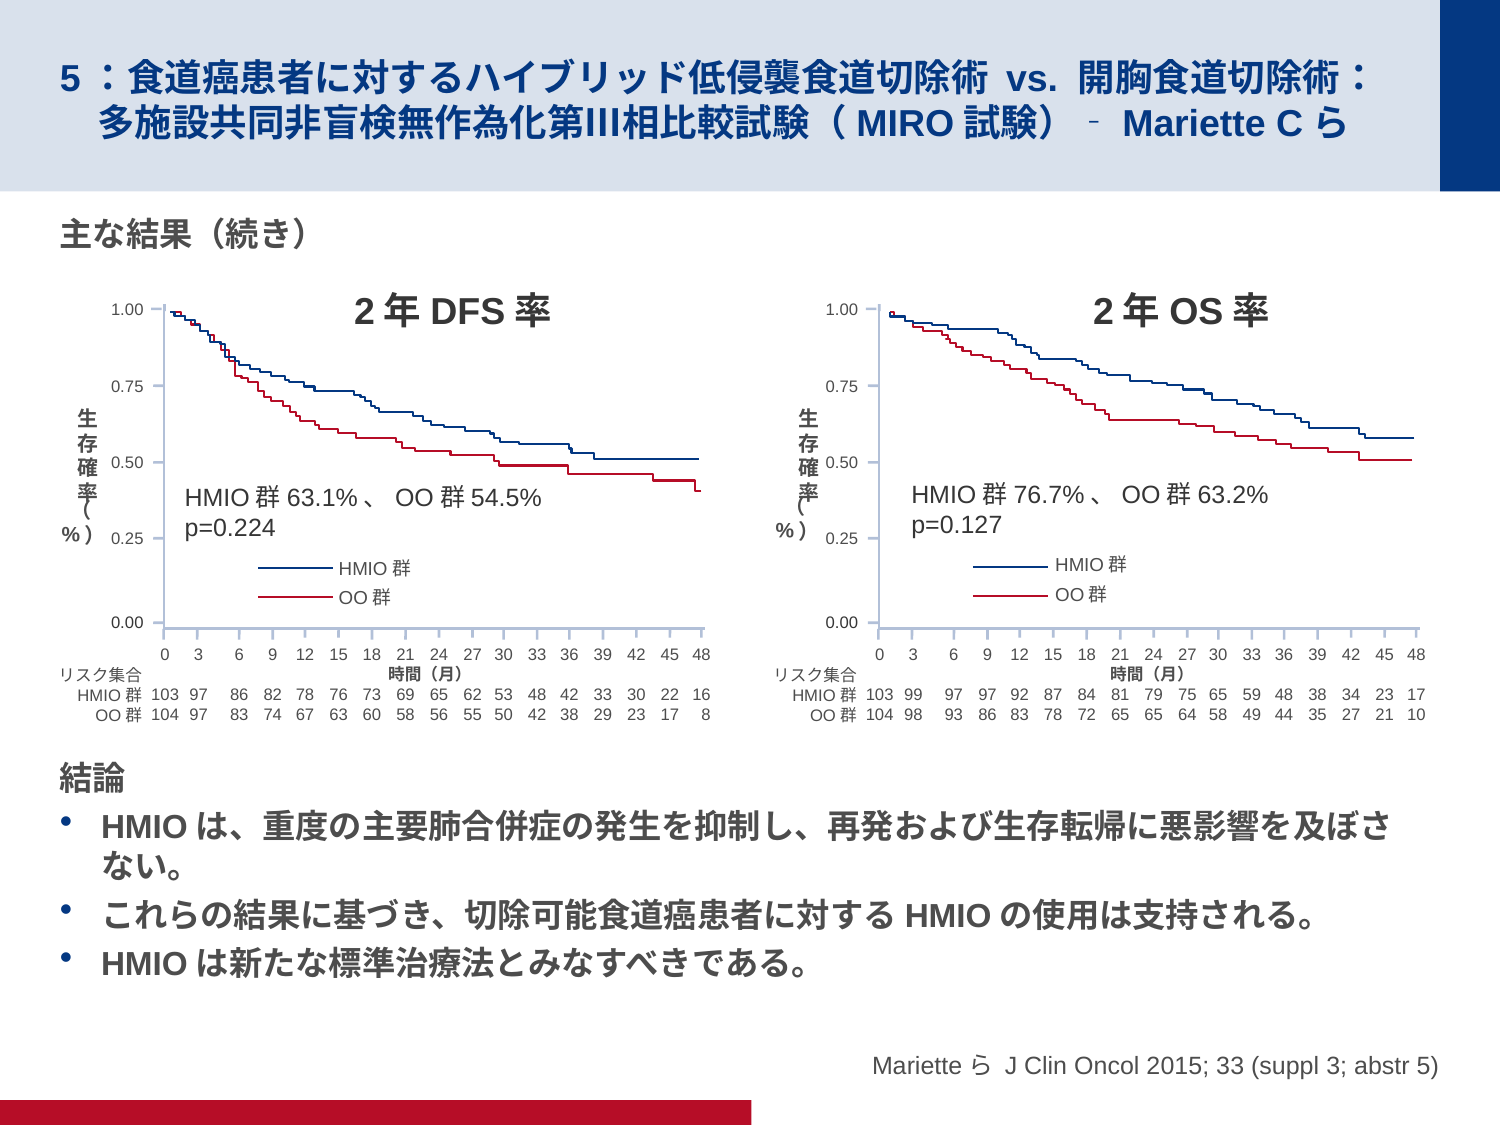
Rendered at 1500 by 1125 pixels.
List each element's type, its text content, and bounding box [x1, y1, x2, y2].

list 主な結果（続き） 結論 HMIOは、重度の主要肺合併症の発生を抑制し、再発および生存転帰に悪影響を及ぼさない。 これらの結果に基づき、切除可能食道癌患者に対するHMIOの使用は支持される。 HMIOは新たな標準治療法とみなすべきである。 [59, 205, 1421, 278]
list Marietteら J Clin Oncol 2015; 33 (suppl 3; abstr 5) [762, 999, 1441, 1080]
title 5：食道癌患者に対するハイブリッド低侵襲食道切除術 vs. 開胸食道切除術： 多施設共同非盲検無作為化第Ⅲ相比較試験（MIRO試験）‐Mariette Cら [59, 29, 1412, 162]
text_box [35, 279, 1441, 733]
list 主な結果（続き） 結論 HMIOは、重度の主要肺合併症の発生を抑制し、再発および生存転帰に悪影響を及ぼさない。 これらの結果に基づき、切除可能食道癌患者に対するHMIOの使用は支持される。 HMIOは新たな標準治療法とみなすべきである。 [59, 741, 1421, 985]
